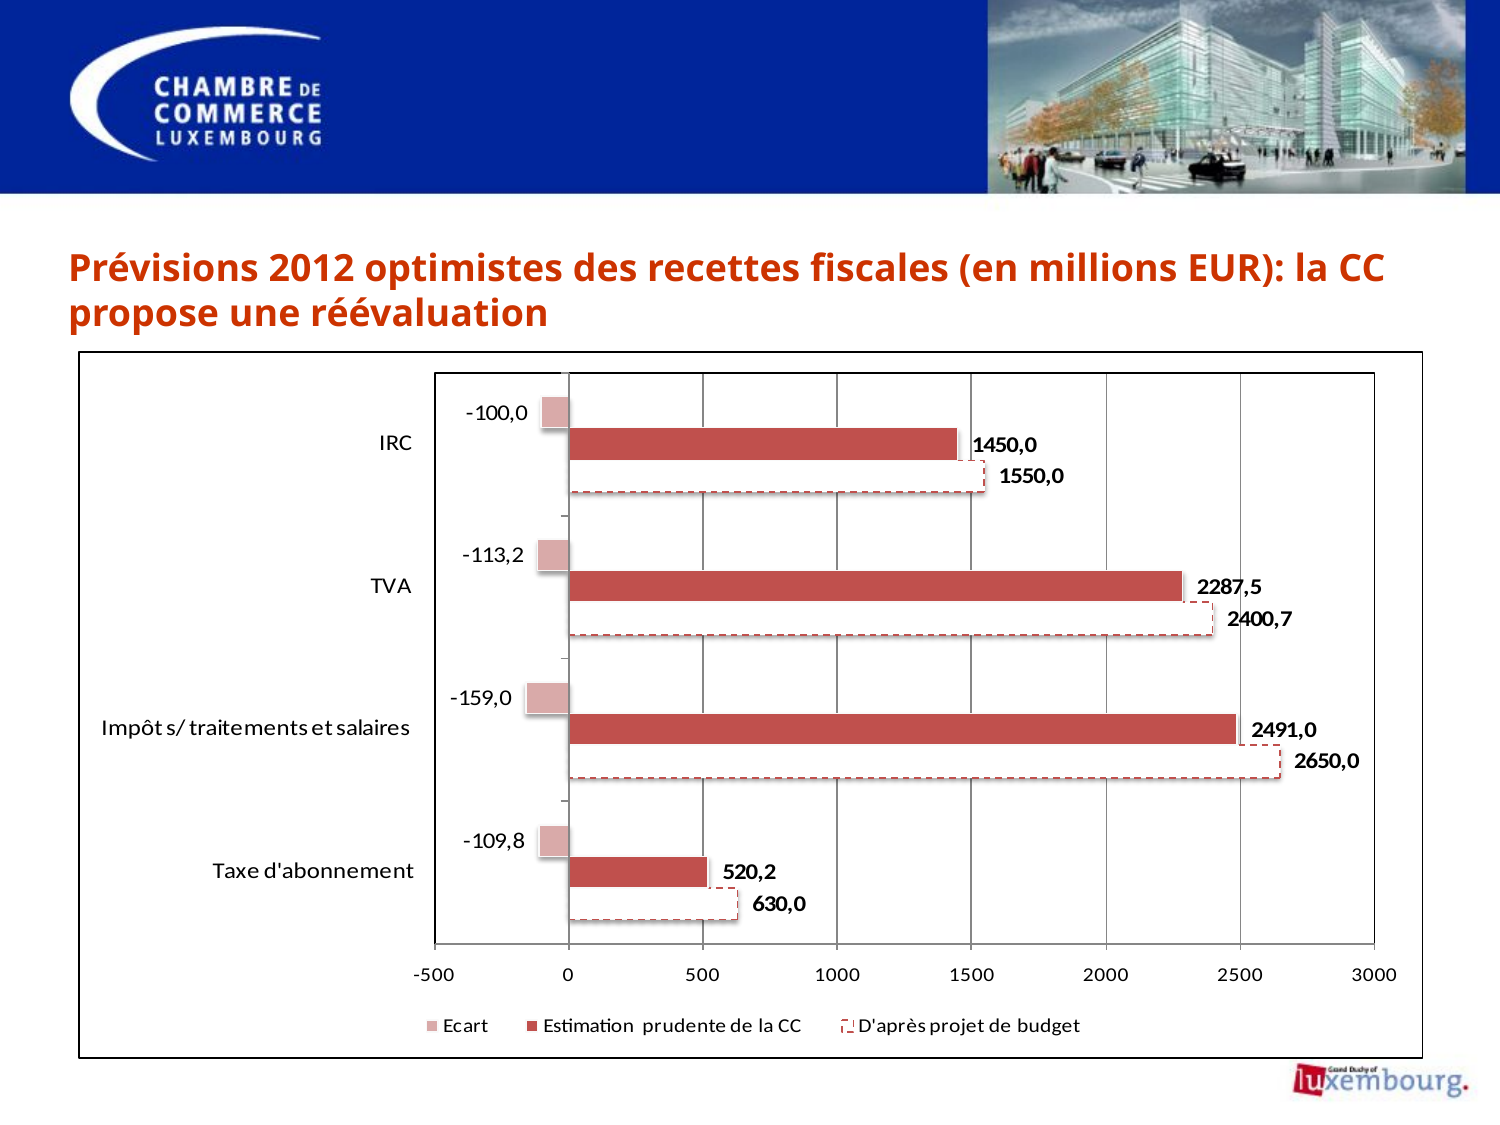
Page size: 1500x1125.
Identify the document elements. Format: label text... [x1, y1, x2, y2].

title Prévisions 2012 optimistes des recettes fiscales (en millions EUR): la CC propose une réévaluation [52, 219, 1500, 358]
picture [0, 0, 1500, 1125]
